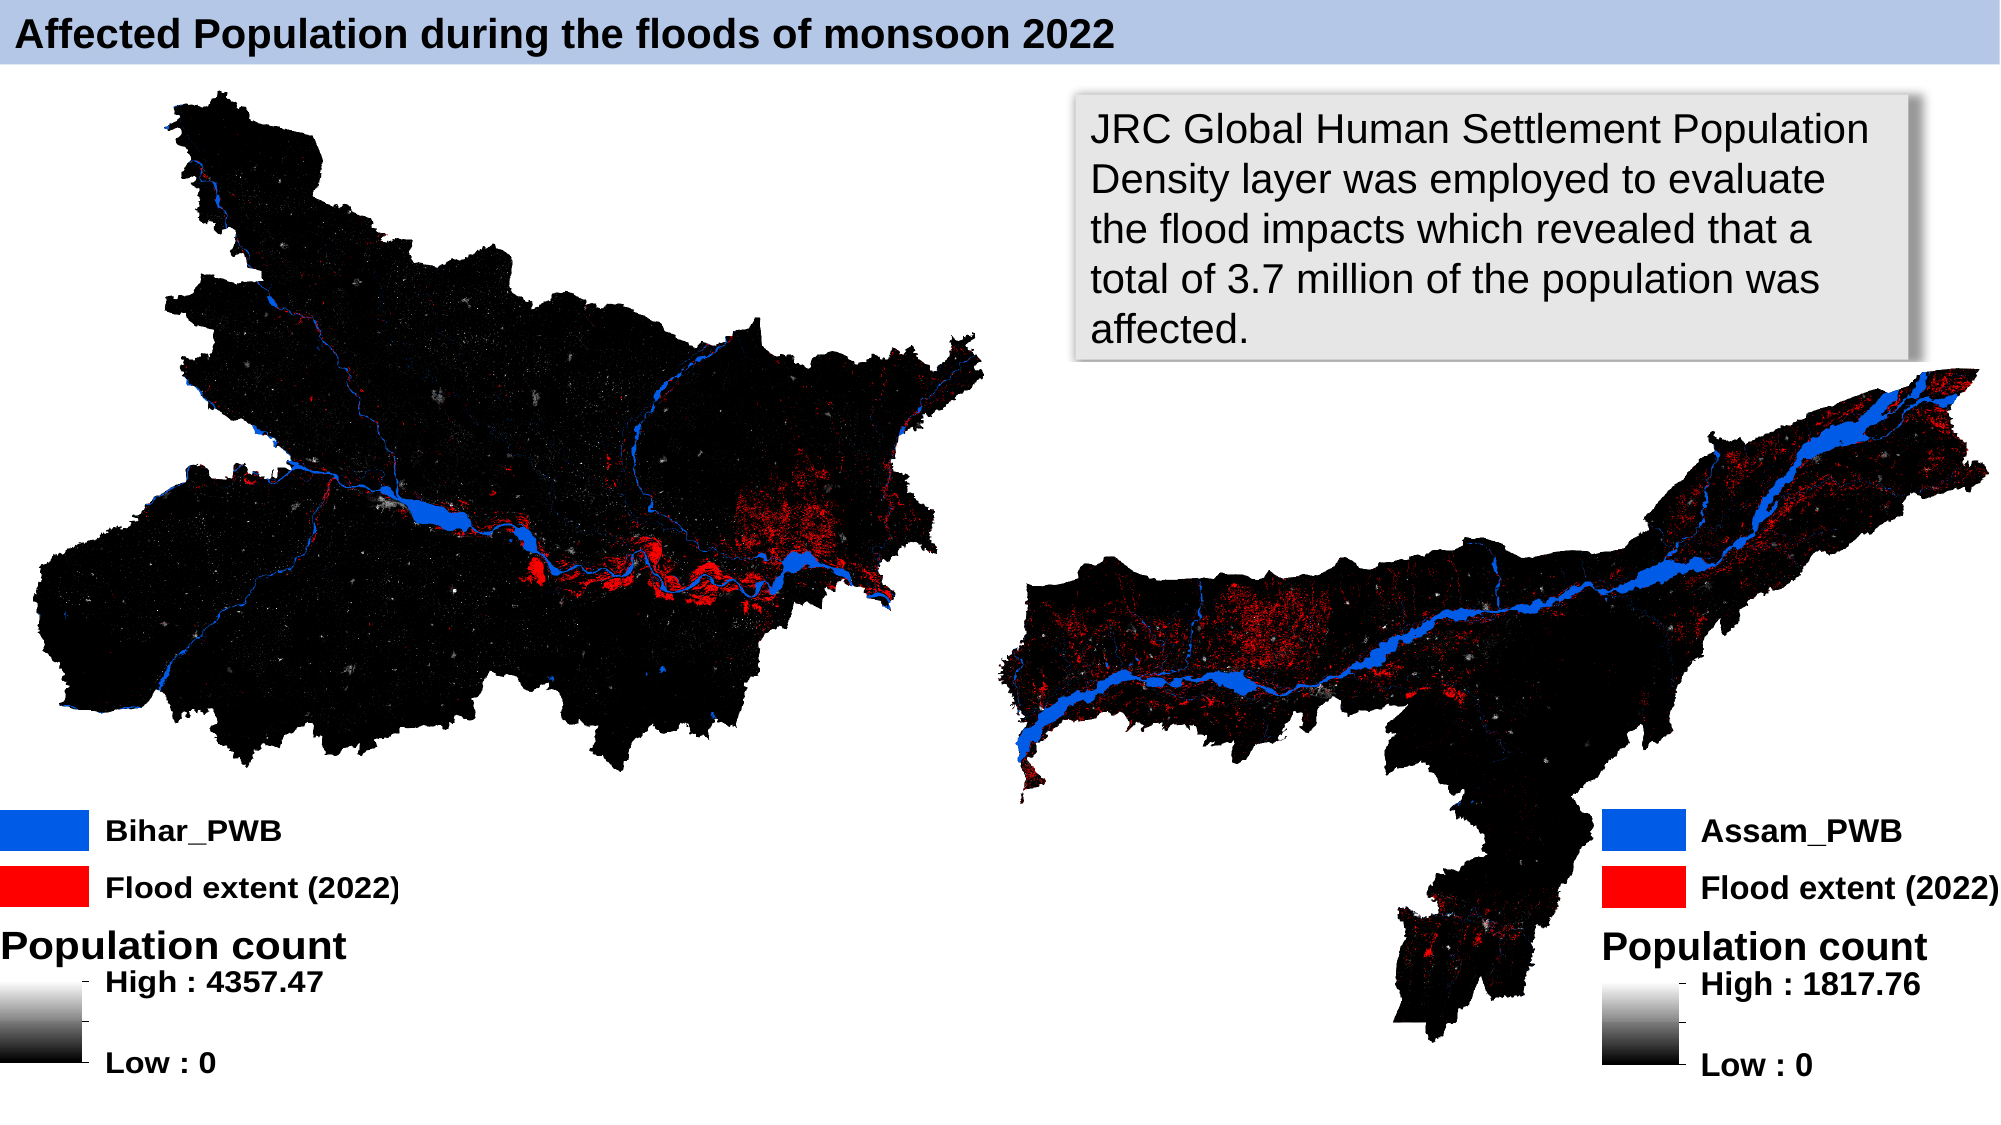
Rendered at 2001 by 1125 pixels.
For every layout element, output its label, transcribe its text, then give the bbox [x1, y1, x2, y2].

text_box JRC Global Human Settlement Population Density layer was employed to evaluate the flood impacts which revealed that a total of 3.7 million of the population was affected. [1075, 94, 1909, 360]
picture [0, 86, 2000, 1125]
picture [0, 808, 400, 1125]
text_box Affected Population during the floods of monsoon 2022 [0, 0, 2000, 65]
